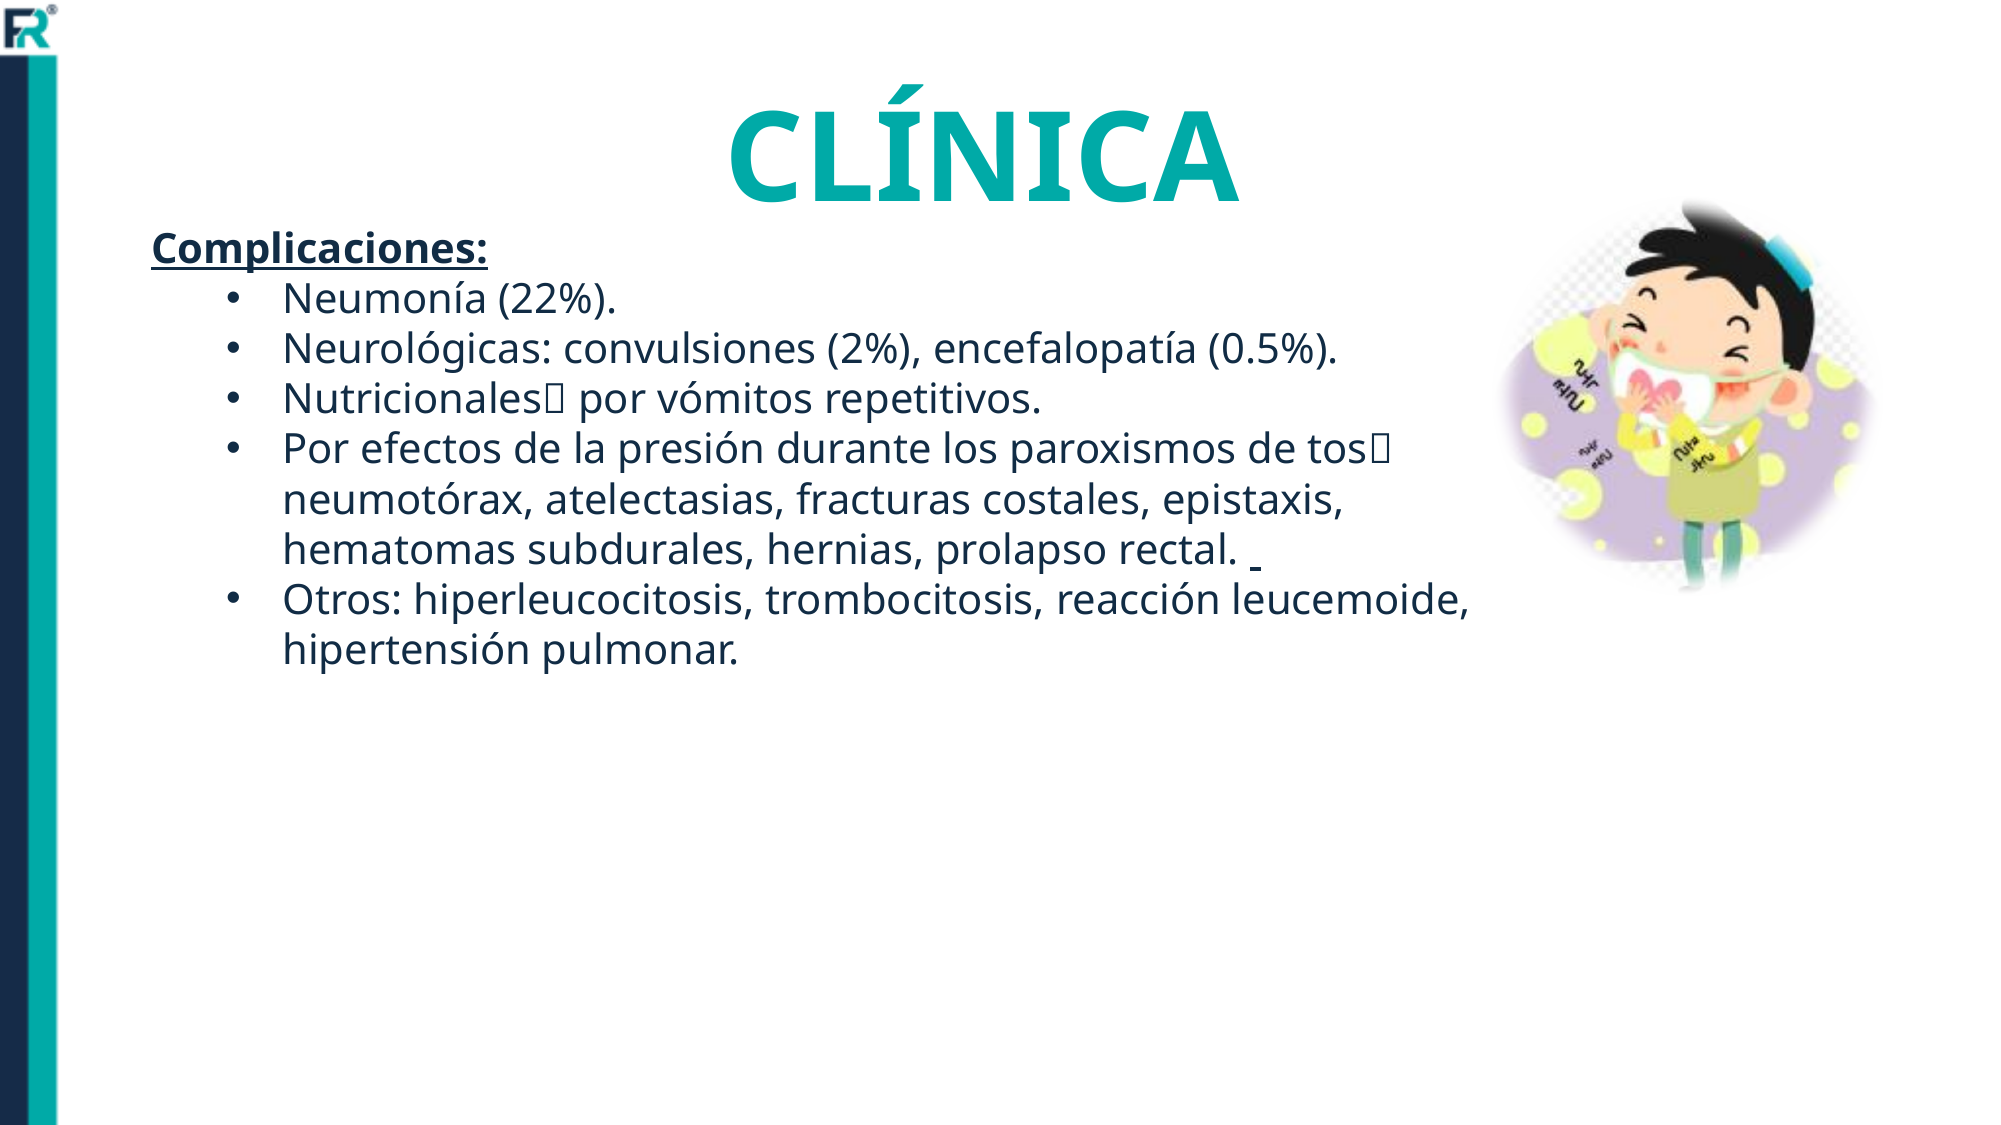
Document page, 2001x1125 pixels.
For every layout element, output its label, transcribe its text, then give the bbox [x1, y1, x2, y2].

text_box Complicaciones: Neumonía (22%). Neurológicas: convulsiones (2%), encefalopatía (0.5%). Nutricionales por vómitos repetitivos. Por efectos de la presión durante los paroxismos de tos neumotórax, atelectasias, fracturas costales, epistaxis, hematomas subdurales, hernias, prolapso rectal. Otros: hiperleucocitosis, trombocitosis, reacción leucemoide, hipertensión pulmonar. [136, 214, 1553, 680]
text_box CLÍNICA [136, 85, 1862, 214]
picture [0, 0, 2001, 1125]
